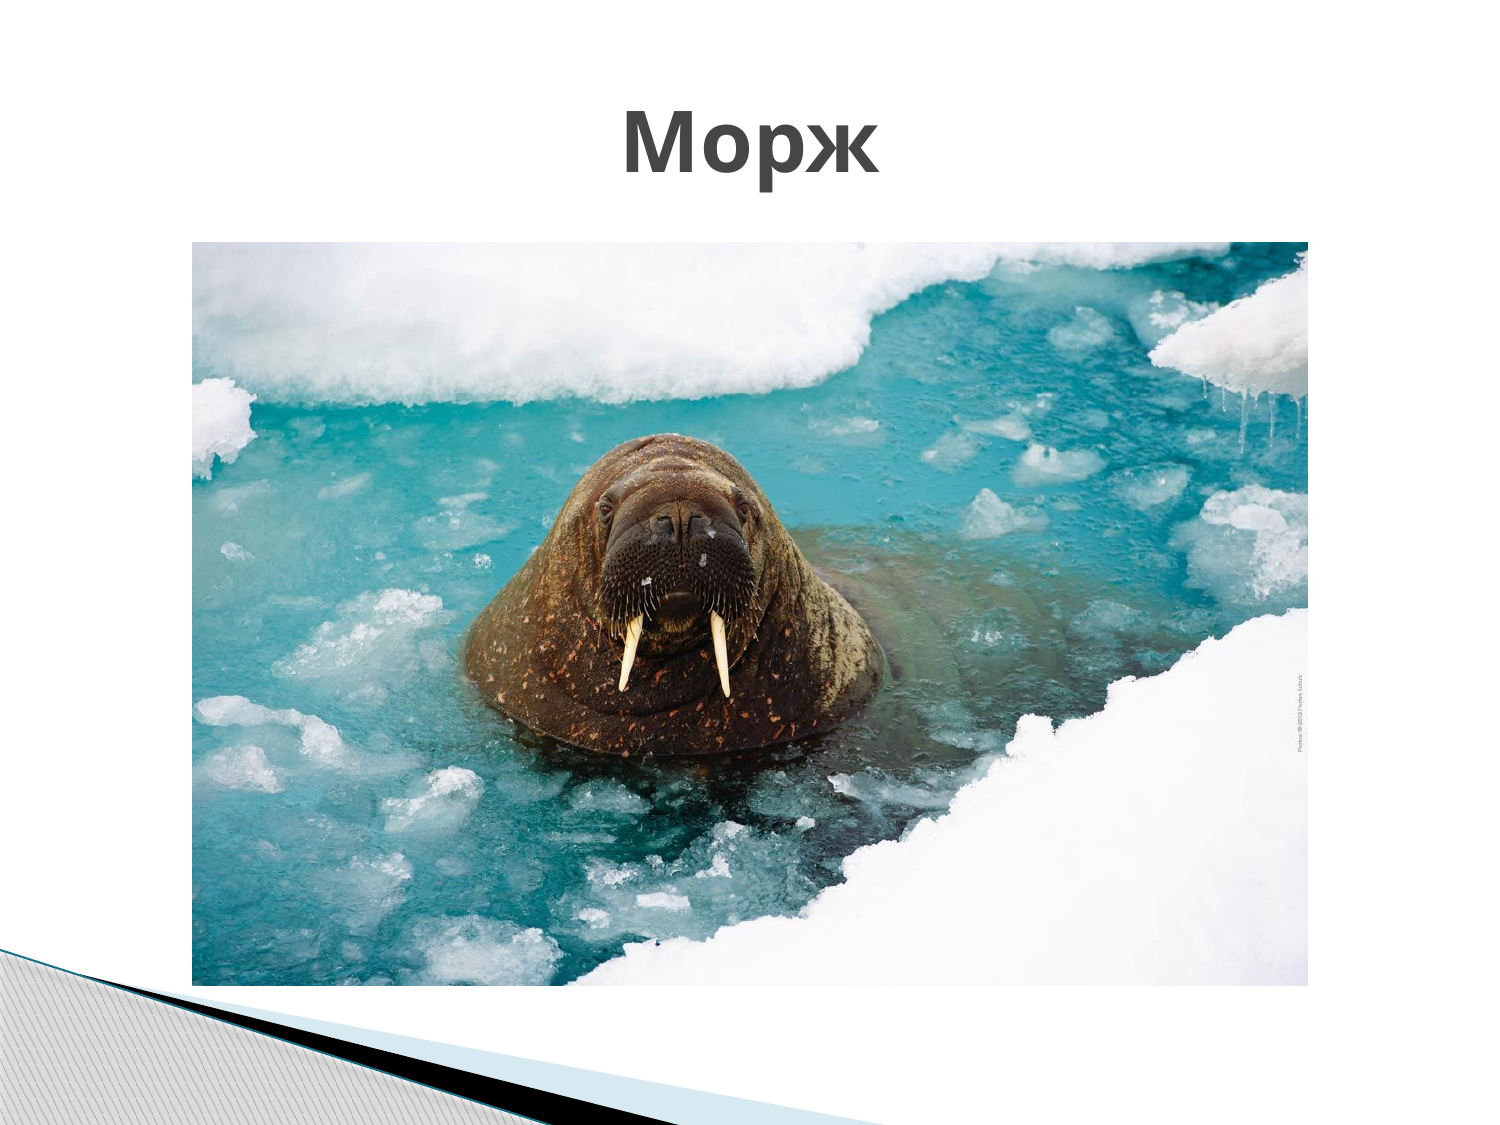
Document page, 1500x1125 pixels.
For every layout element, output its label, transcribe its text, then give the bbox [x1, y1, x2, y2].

title Морж [75, 45, 1425, 233]
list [192, 242, 1308, 986]
